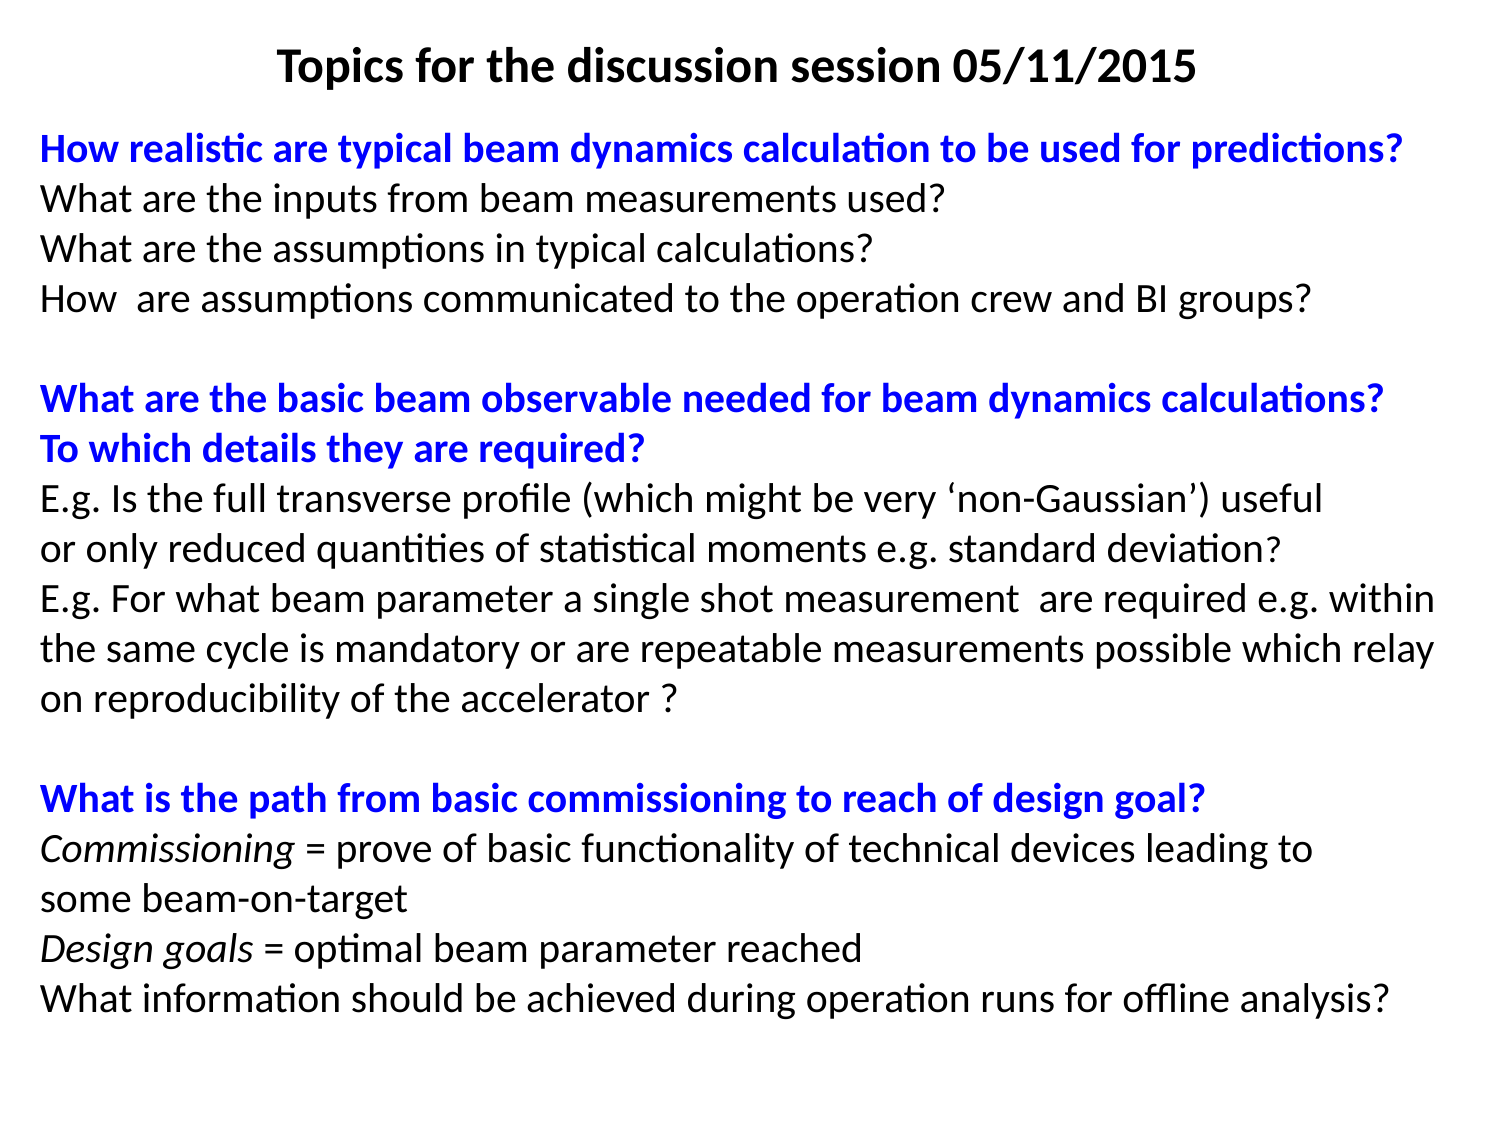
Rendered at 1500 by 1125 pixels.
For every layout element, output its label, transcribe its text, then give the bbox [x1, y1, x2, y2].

text_box Topics for the discussion session 05/11/2015 [200, 24, 1275, 100]
text_box How realistic are typical beam dynamics calculation to be used for predictions? What are the inputs from beam measurements used? What are the assumptions in typical calculations? How are assumptions communicated to the operation crew and BI groups? What are the basic beam observable needed for beam dynamics calculations? To which details they are required? E.g. Is the full transverse profile (which might be very ‘non-Gaussian’) useful or only reduced quantities of statistical moments e.g. standard deviation? E.g. For what beam parameter a single shot measurement are required e.g. within the same cycle is mandatory or are repeatable measurements possible which relay on reproducibility of the accelerator ? What is the path from basic commissioning to reach of design goal? Commissioning = prove of basic functionality of technical devices leading to some beam-on-target Design goals = optimal beam parameter reached What information should be achieved during operation runs for offline analysis? [24, 113, 1475, 1029]
